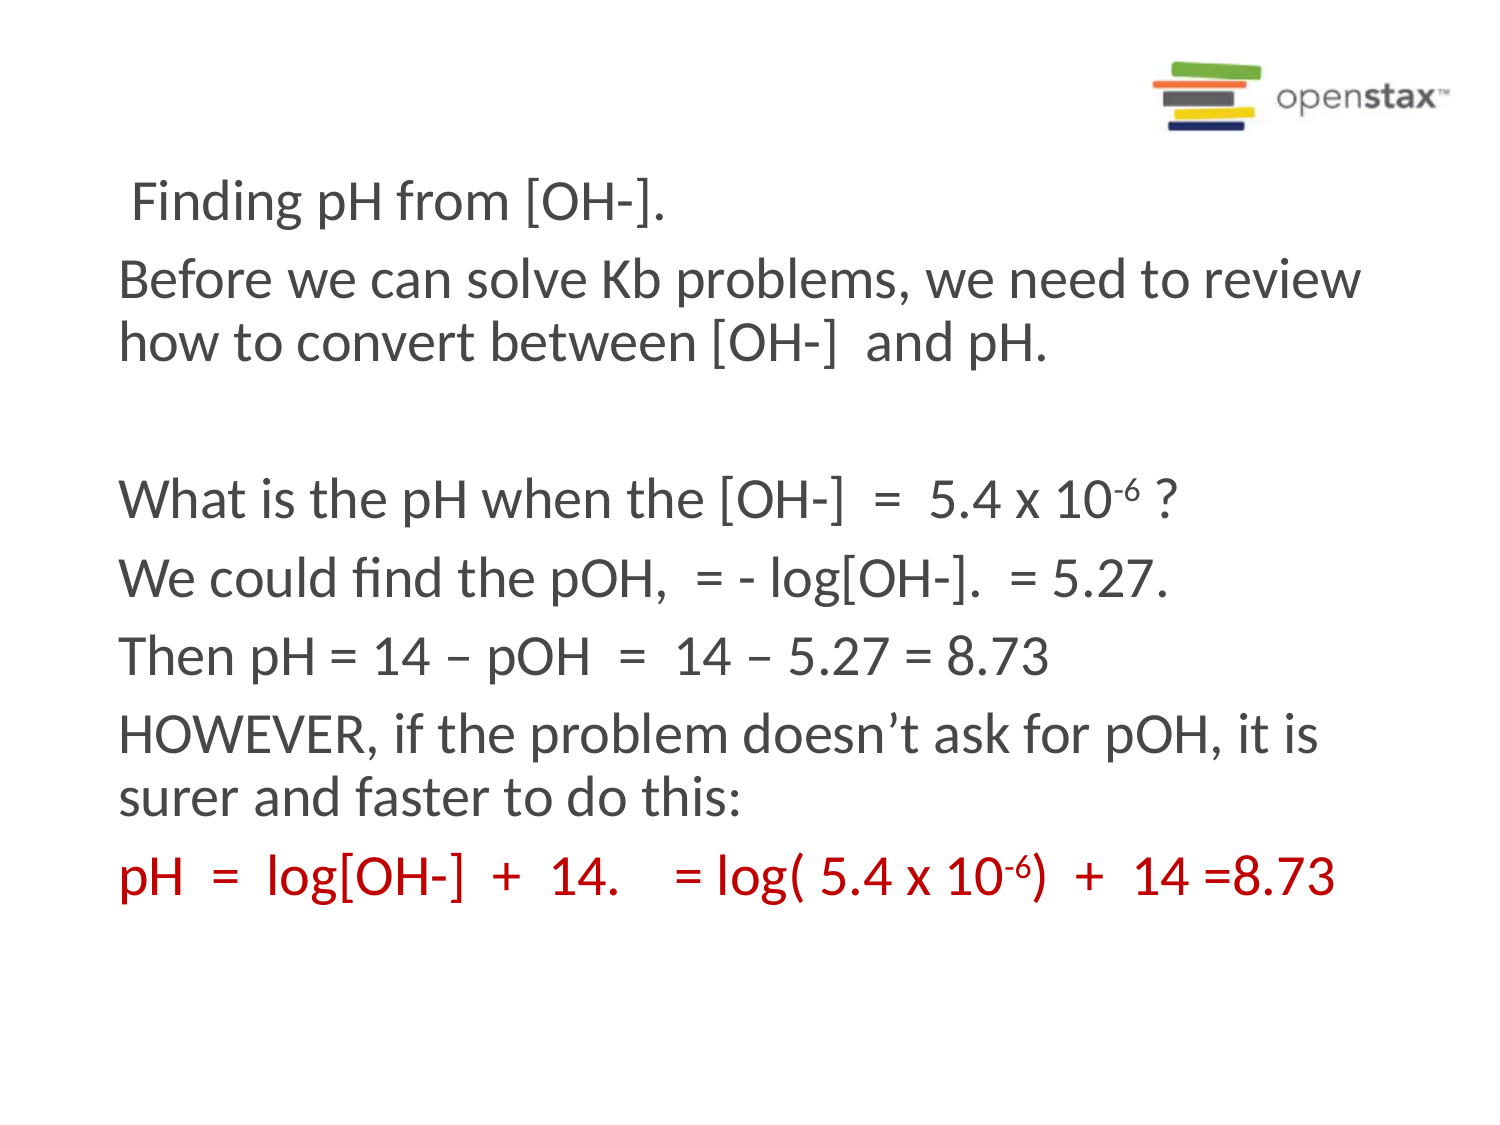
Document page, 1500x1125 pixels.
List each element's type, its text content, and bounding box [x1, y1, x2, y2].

list Finding pH from [OH-]. Before we can solve Kb problems, we need to review how to convert between [OH-] and pH. What is the pH when the [OH-] = 5.4 x 10-6 ? We could find the pOH, = - log[OH-]. = 5.27. Then pH = 14 – pOH = 14 – 5.27 = 8.73 HOWEVER, if the problem doesn’t ask for pOH, it is surer and faster to do this: pH = log[OH-] + 14. = log( 5.4 x 10-6) + 14 =8.73 [103, 162, 1397, 1019]
picture [1151, 59, 1452, 134]
